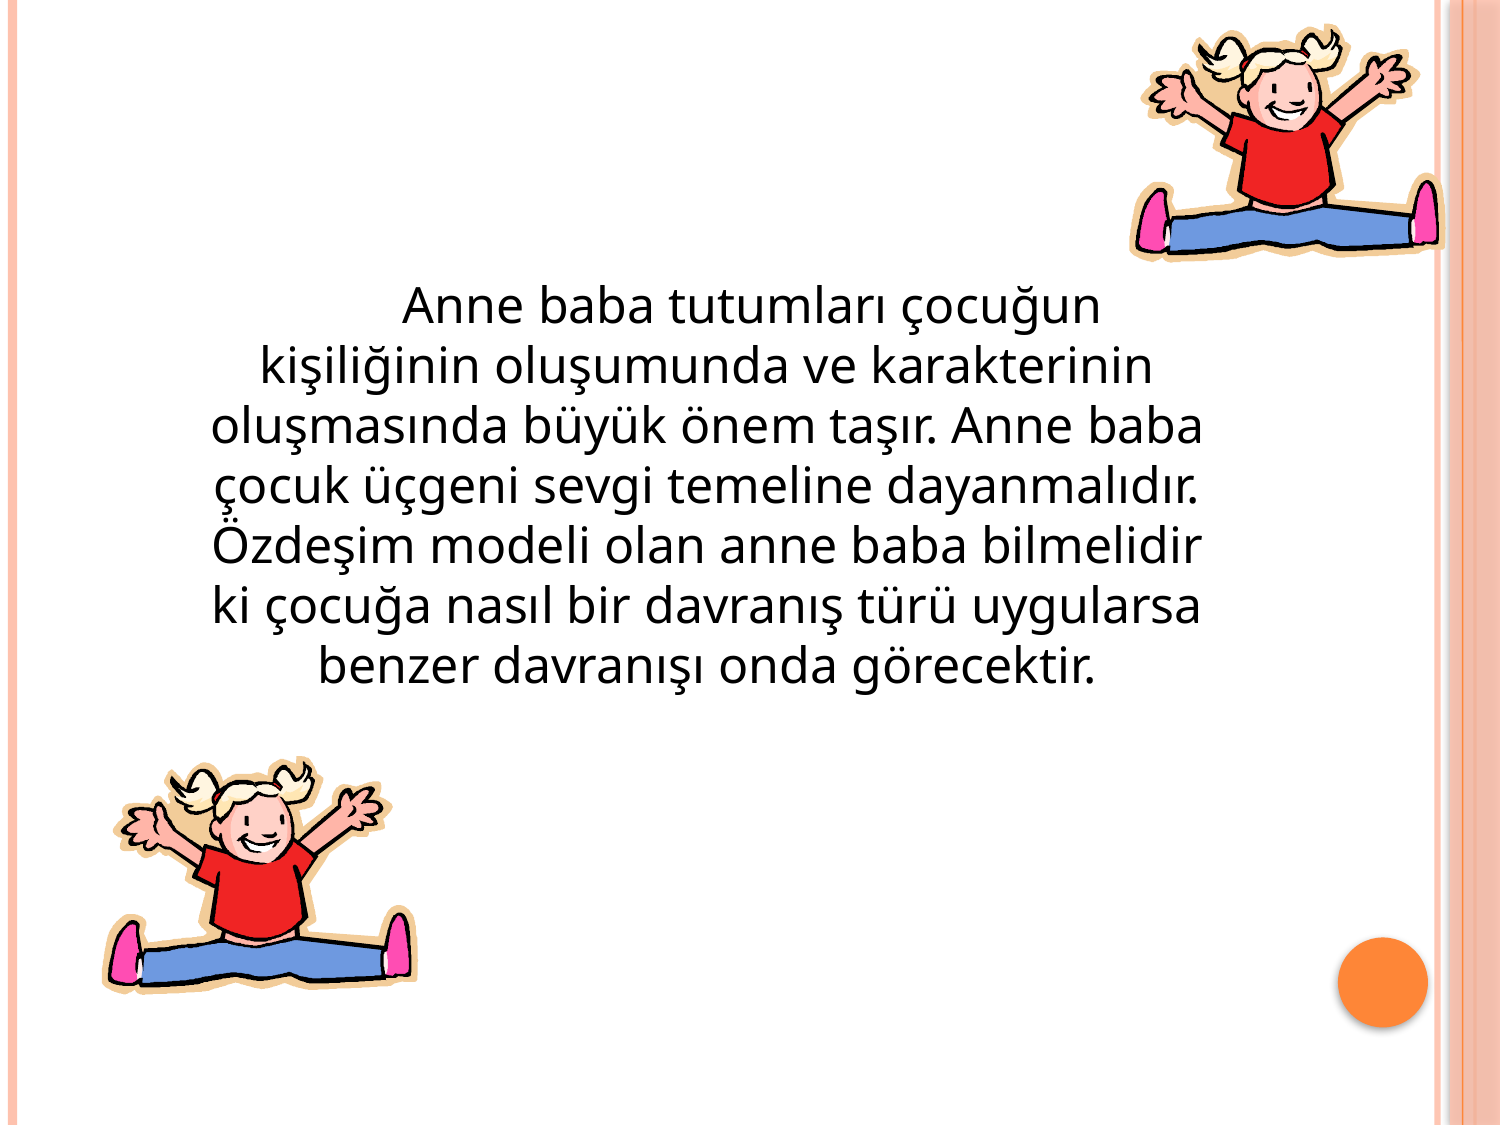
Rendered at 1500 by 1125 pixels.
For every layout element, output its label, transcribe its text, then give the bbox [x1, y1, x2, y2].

text_box Anne baba tutumları çocuğun kişiliğinin oluşumunda ve karakterinin oluşmasında büyük önem taşır. Anne baba çocuk üçgeni sevgi temeline dayanmalıdır. Özdeşim modeli olan anne baba bilmelidir ki çocuğa nasıl bir davranış türü uygularsa benzer davranışı onda görecektir. [135, 265, 1235, 1125]
picture [1127, 18, 1451, 267]
picture [99, 750, 423, 999]
